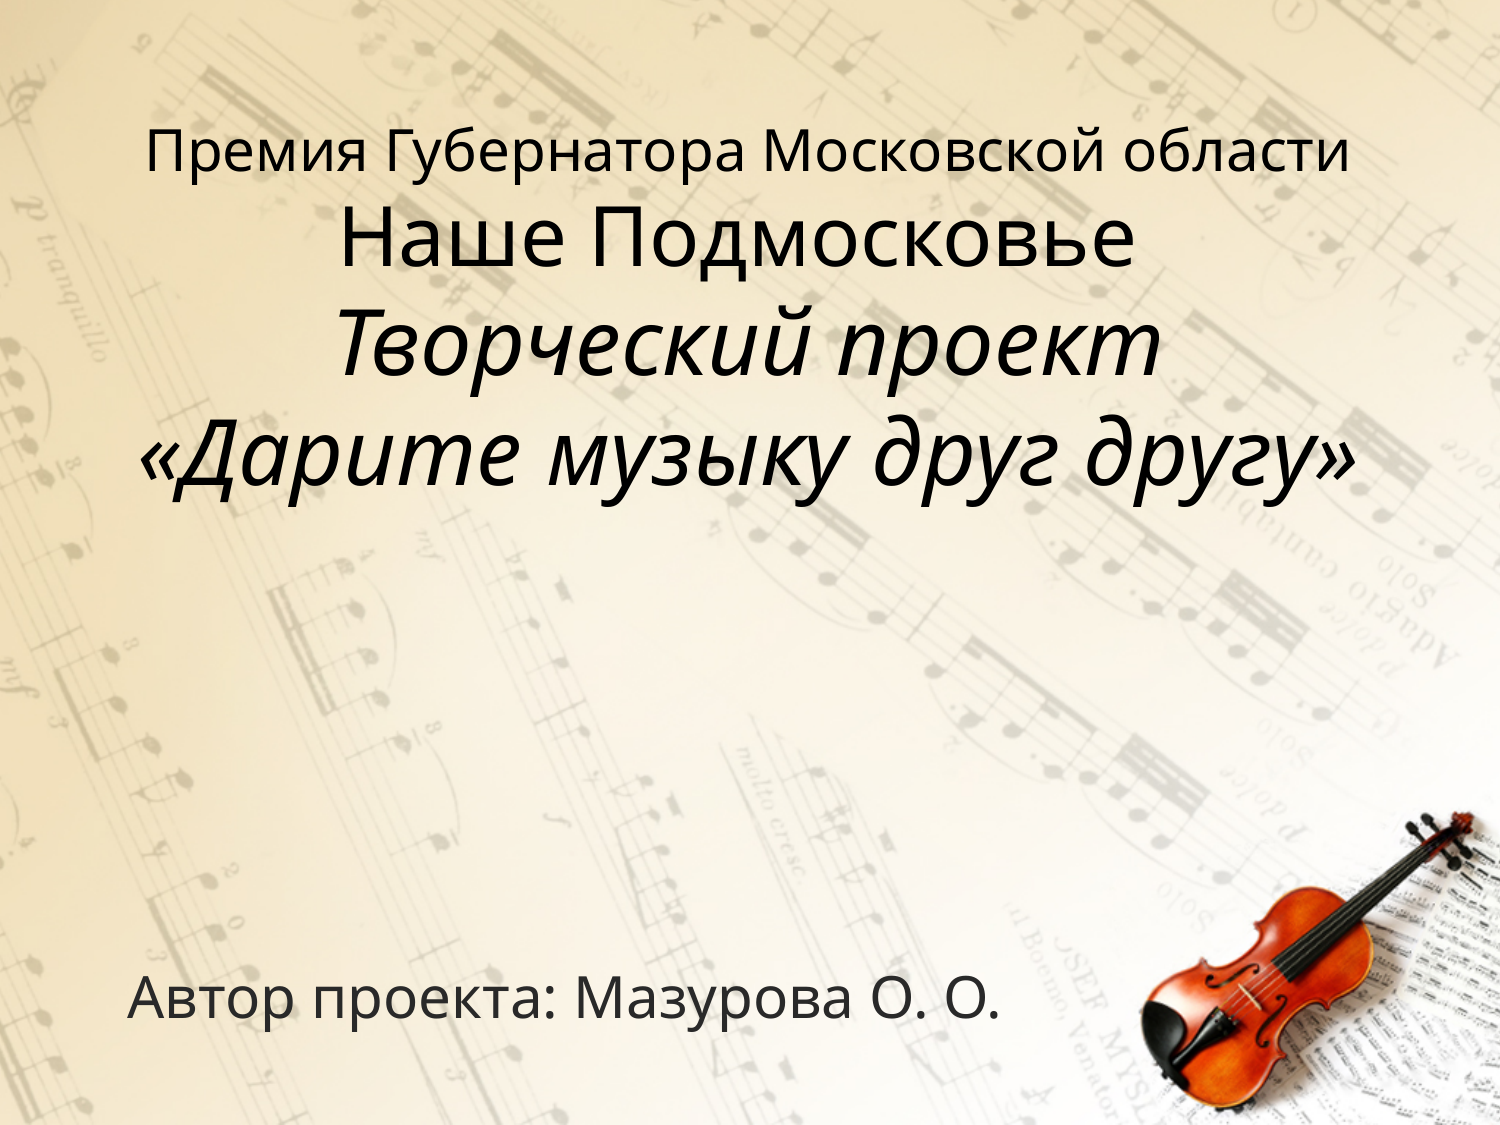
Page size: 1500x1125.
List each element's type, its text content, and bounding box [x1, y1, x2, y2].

title Премия Губернатора Московской области Наше Подмосковье Творческий проект «Дарите музыку друг другу» [49, 172, 1448, 445]
subtitle Автор проекта: Мазурова О. О. [88, 952, 1058, 1071]
picture [0, 0, 1500, 1125]
